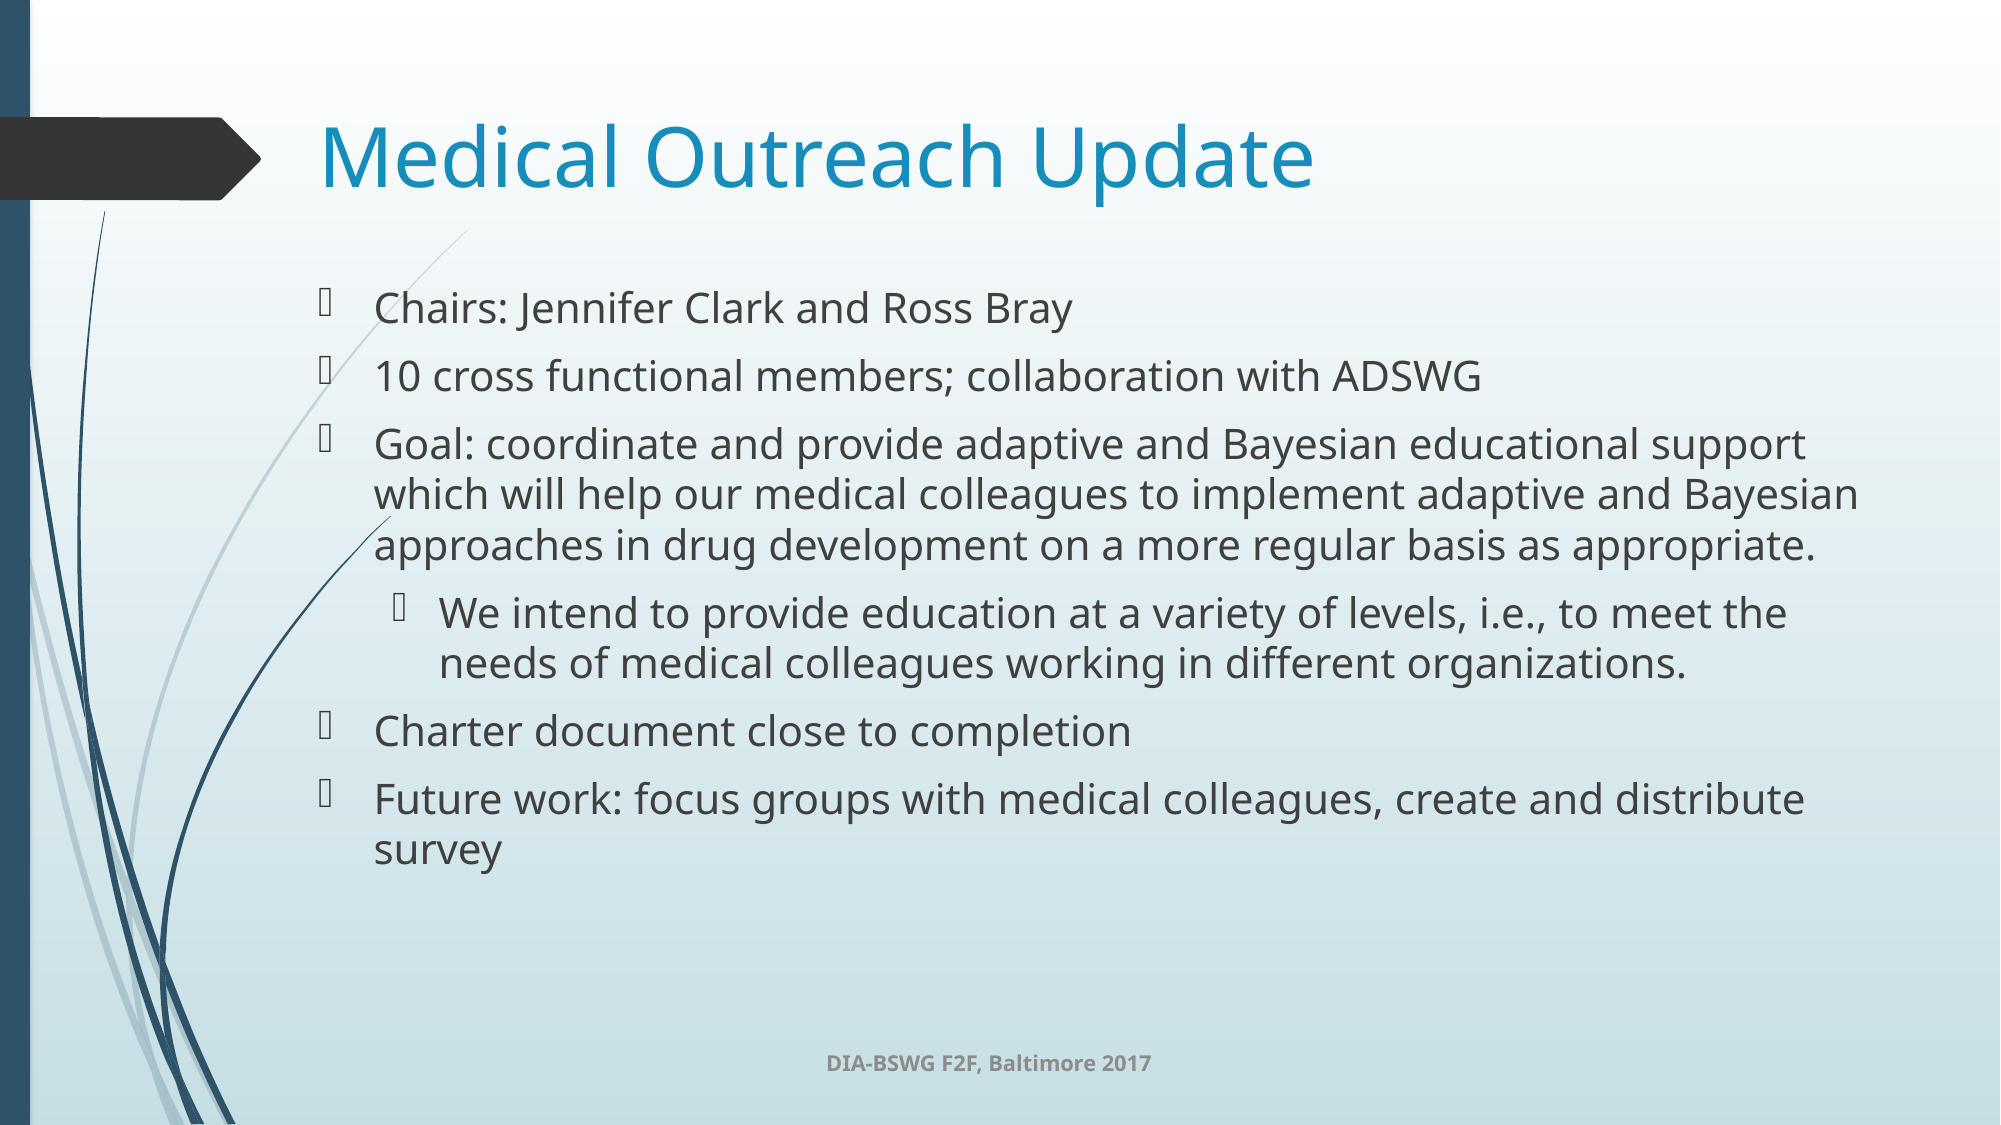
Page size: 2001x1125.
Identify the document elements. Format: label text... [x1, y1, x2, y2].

footer DIA-BSWG F2F, Baltimore 2017 [303, 1032, 1675, 1093]
list Chairs: Jennifer Clark and Ross Bray 10 cross functional members; collaboration with ADSWG Goal: coordinate and provide adaptive and Bayesian educational support which will help our medical colleagues to implement adaptive and Bayesian approaches in drug development on a more regular basis as appropriate. We intend to provide education at a variety of levels, i.e., to meet the needs of medical colleagues working in different organizations. Charter document close to completion Future work: focus groups with medical colleagues, create and distribute survey [303, 274, 1888, 970]
title Medical Outreach Update [303, 96, 1888, 274]
